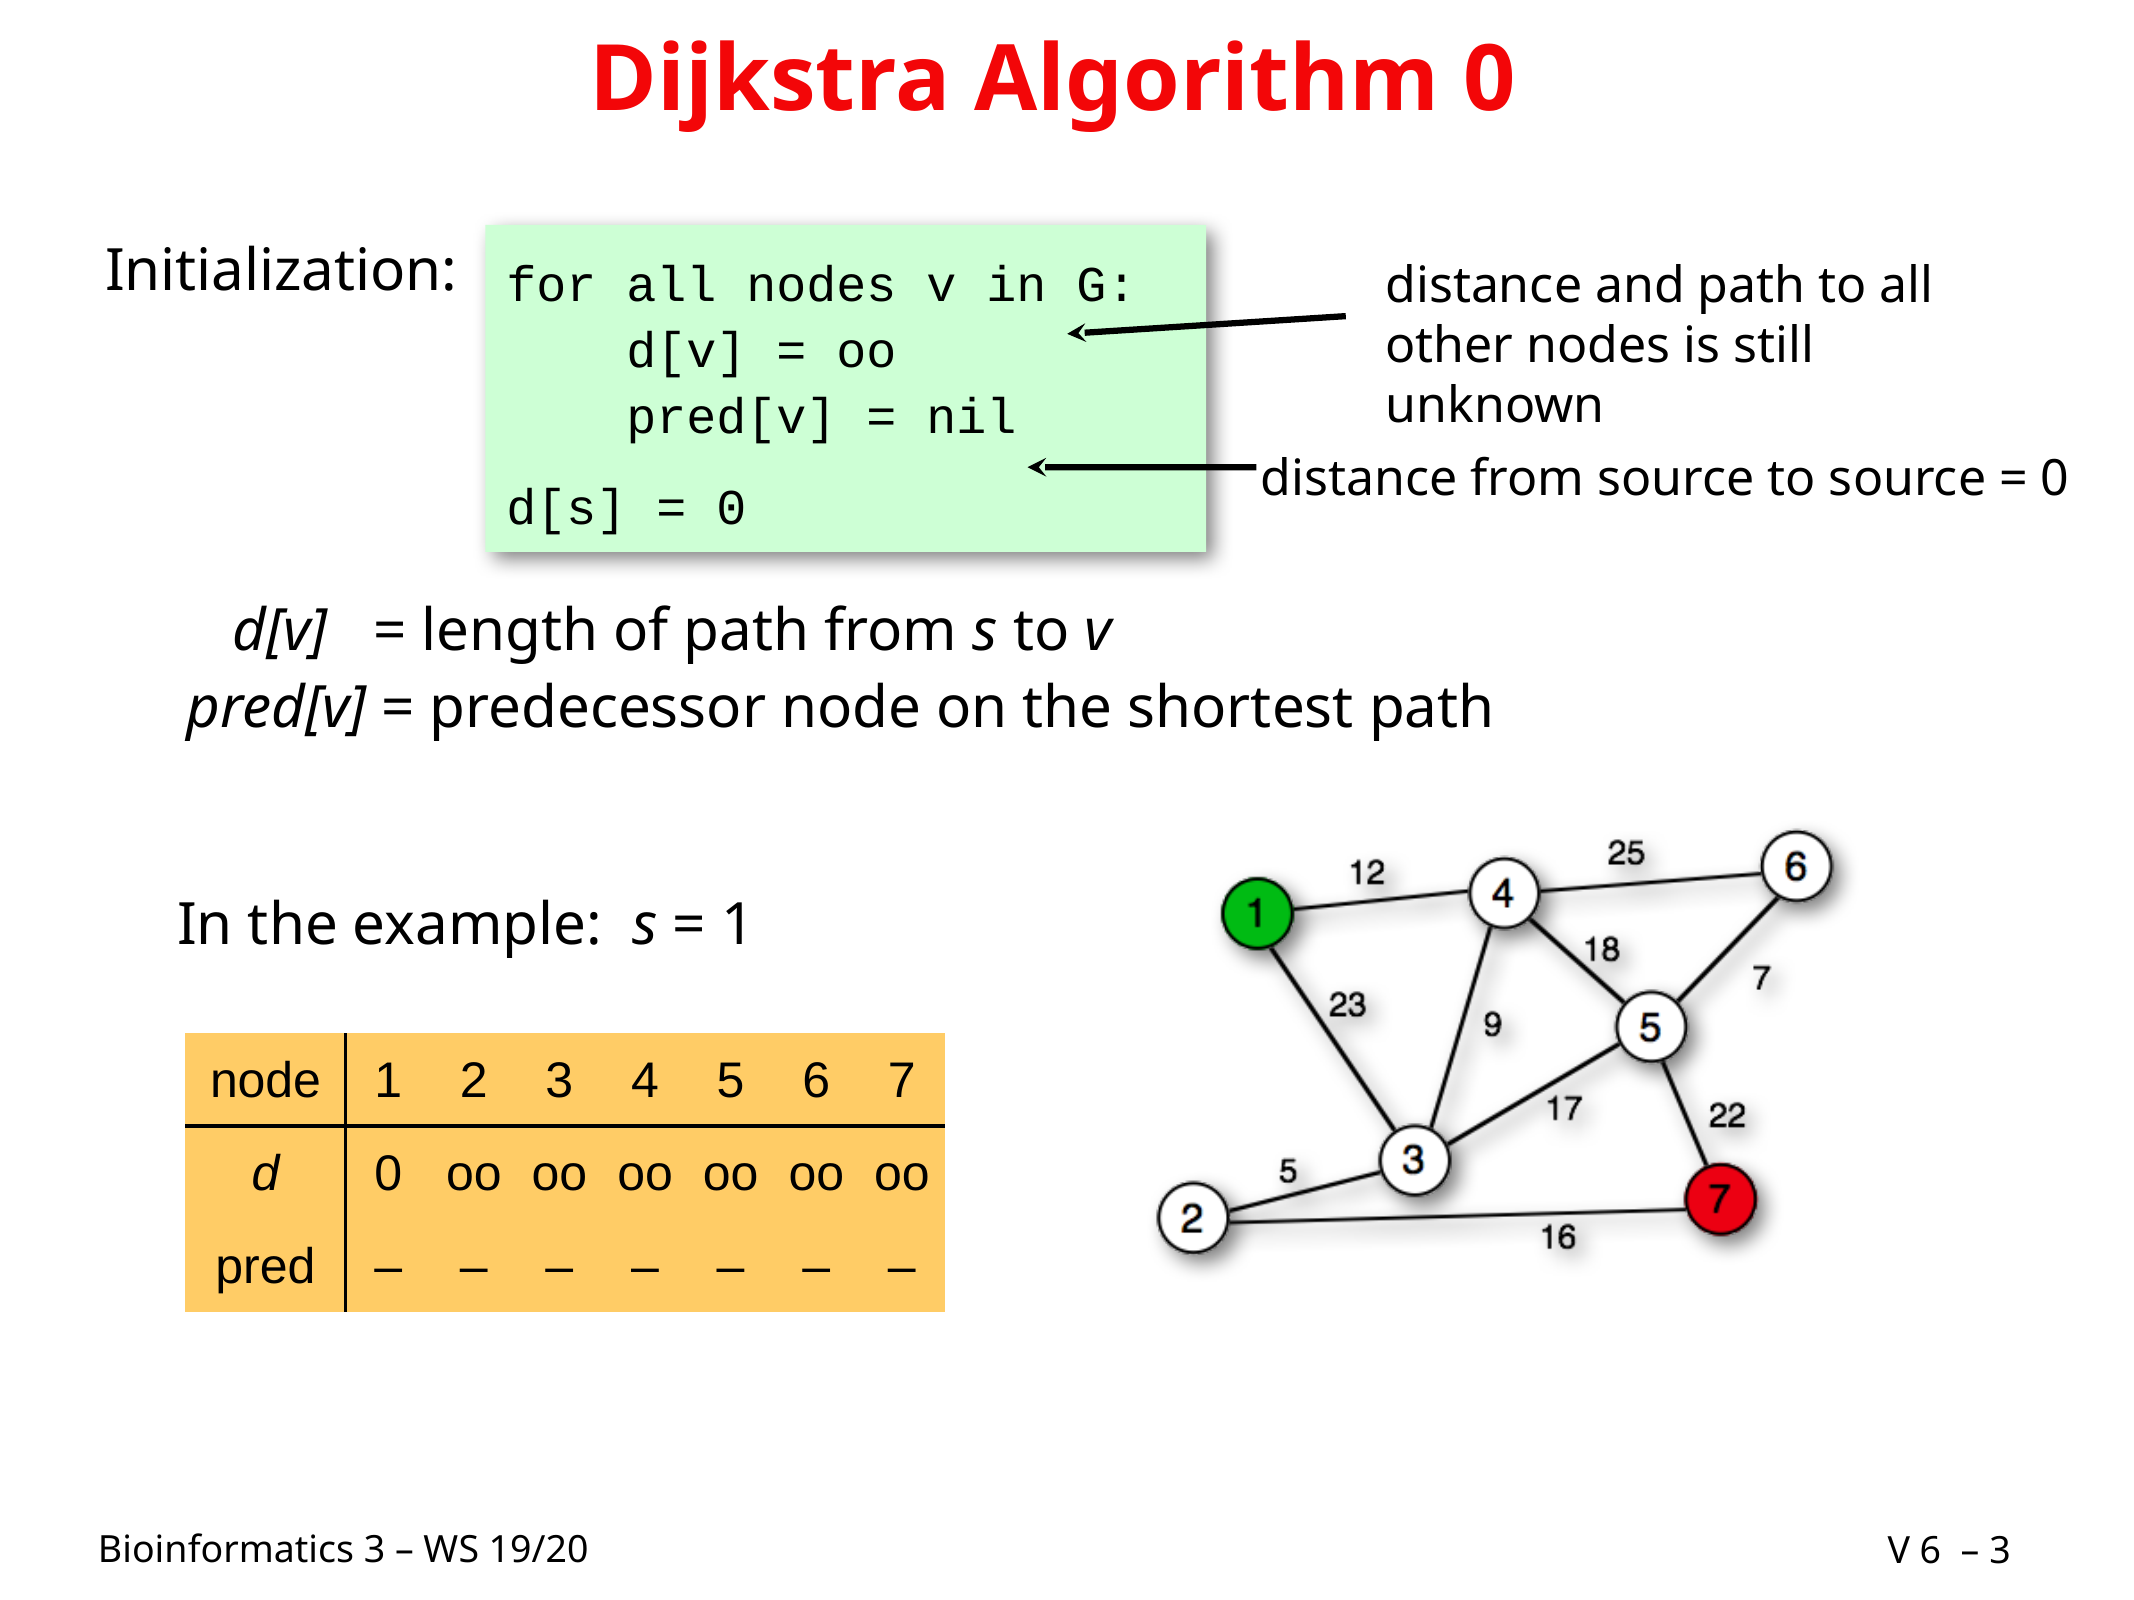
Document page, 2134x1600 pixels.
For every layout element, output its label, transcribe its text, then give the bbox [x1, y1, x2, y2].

table_cell oo [688, 1128, 773, 1219]
table_cell d [185, 1128, 344, 1219]
table_cell oo [517, 1128, 602, 1219]
text_box distance from source to source = 0 [1260, 439, 2070, 506]
table_cell 0 [347, 1128, 431, 1219]
text_box [1067, 326, 1080, 340]
table_header 7 [859, 1033, 945, 1124]
text_box for all nodes v in G: d[v] = oo pred[v] = nil d[s] = 0 [485, 224, 1207, 552]
table_cell oo [773, 1128, 859, 1219]
text_box [1027, 460, 1040, 474]
table_header 4 [602, 1033, 688, 1124]
table_cell oo [431, 1128, 517, 1219]
table_cell oo [602, 1128, 688, 1219]
table_header 1 [347, 1033, 431, 1124]
table_header node [185, 1033, 344, 1124]
table_header 2 [431, 1033, 517, 1124]
table_cell – [688, 1219, 773, 1312]
table_cell – [602, 1219, 688, 1312]
table_cell – [517, 1219, 602, 1312]
table_cell – [347, 1219, 431, 1312]
table_cell – [431, 1219, 517, 1312]
table_header 3 [517, 1033, 602, 1124]
table_cell pred [185, 1219, 344, 1312]
text_box d[v] = length of path from s to v pred[v] = predecessor node on the shortest path [186, 585, 1495, 740]
table_header 5 [688, 1033, 773, 1124]
text_box In the example: s = 1 [177, 879, 755, 957]
text_box Initialization: [105, 225, 473, 302]
table_cell – [773, 1219, 859, 1312]
text_box distance and path to all other nodes is still unknown [1385, 252, 1986, 369]
title Dijkstra Algorithm 0 [139, 0, 1967, 148]
table_cell oo [859, 1128, 945, 1219]
table_header 6 [773, 1033, 859, 1124]
table_cell – [859, 1219, 945, 1312]
picture [1141, 797, 1861, 1267]
